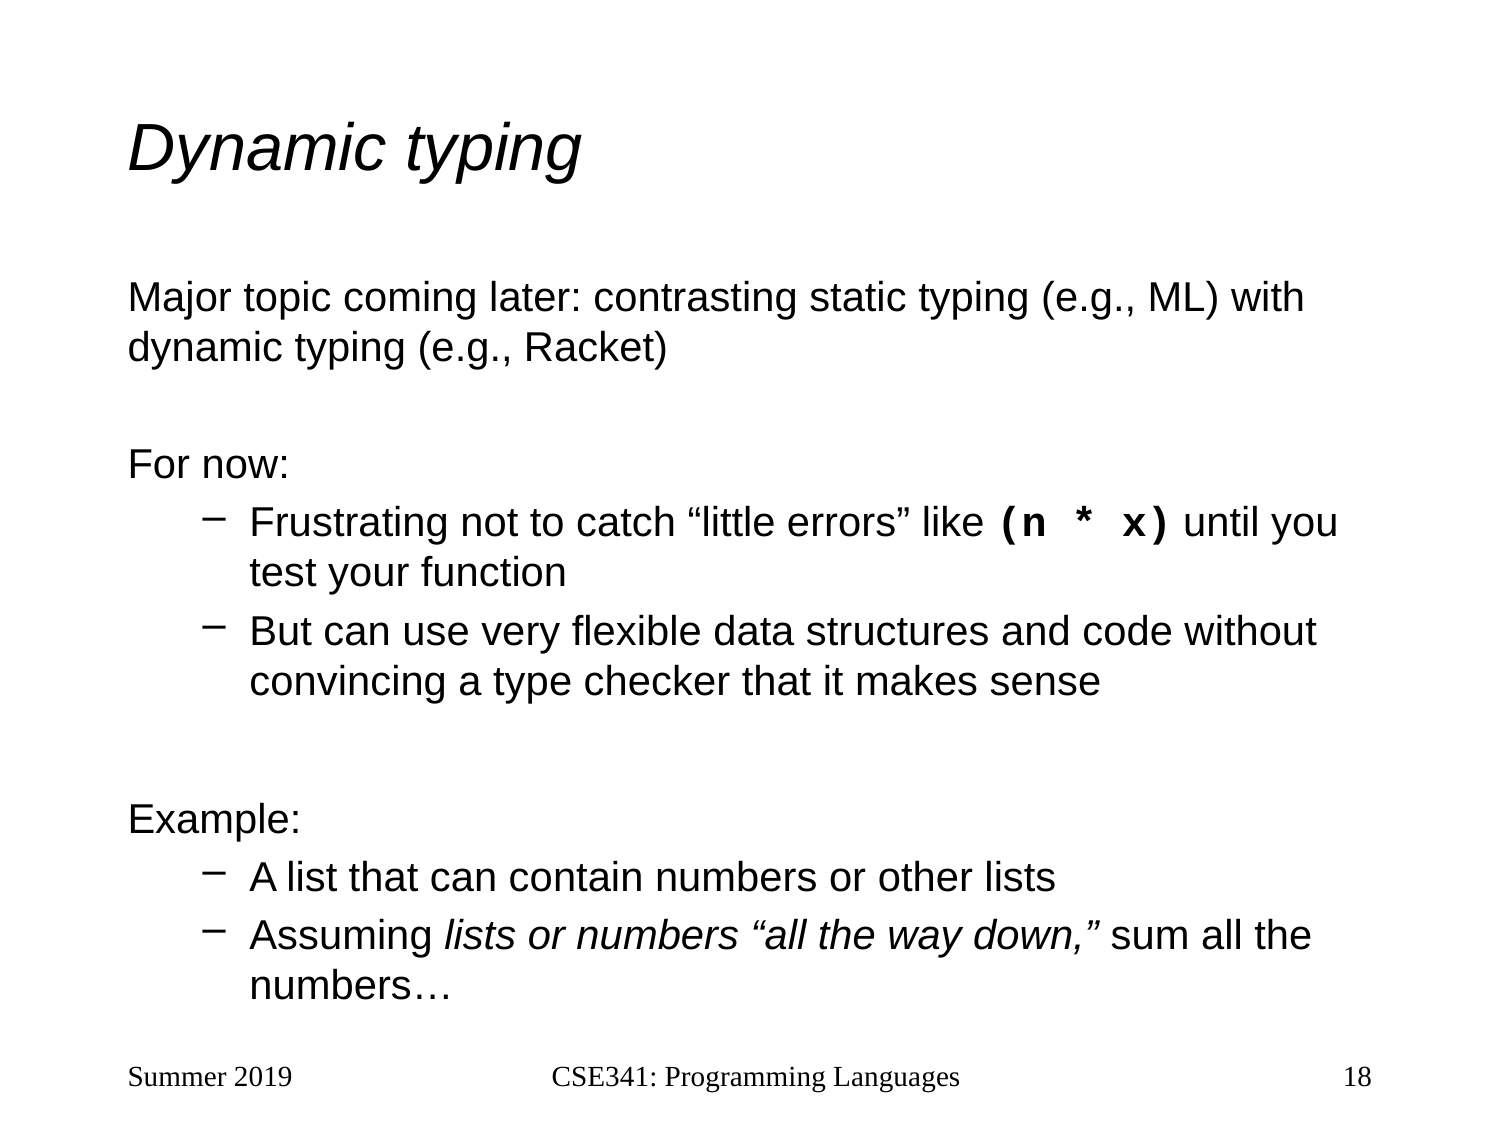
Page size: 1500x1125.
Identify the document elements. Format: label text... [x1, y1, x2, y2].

footer CSE341: Programming Languages [474, 1049, 1038, 1125]
slide_number Summer 2019 [112, 1049, 426, 1125]
title Dynamic typing [112, 49, 1388, 238]
slide_number 18 [1074, 1049, 1388, 1125]
list Major topic coming later: contrasting static typing (e.g., ML) with dynamic typing (e.g., Racket) For now: Frustrating not to catch “little errors” like (n * x) until you test your function But can use very flexible data structures and code without convincing a type checker that it makes sense Example: A list that can contain numbers or other lists Assuming lists or numbers “all the way down,” sum all the numbers… [112, 262, 1388, 1001]
